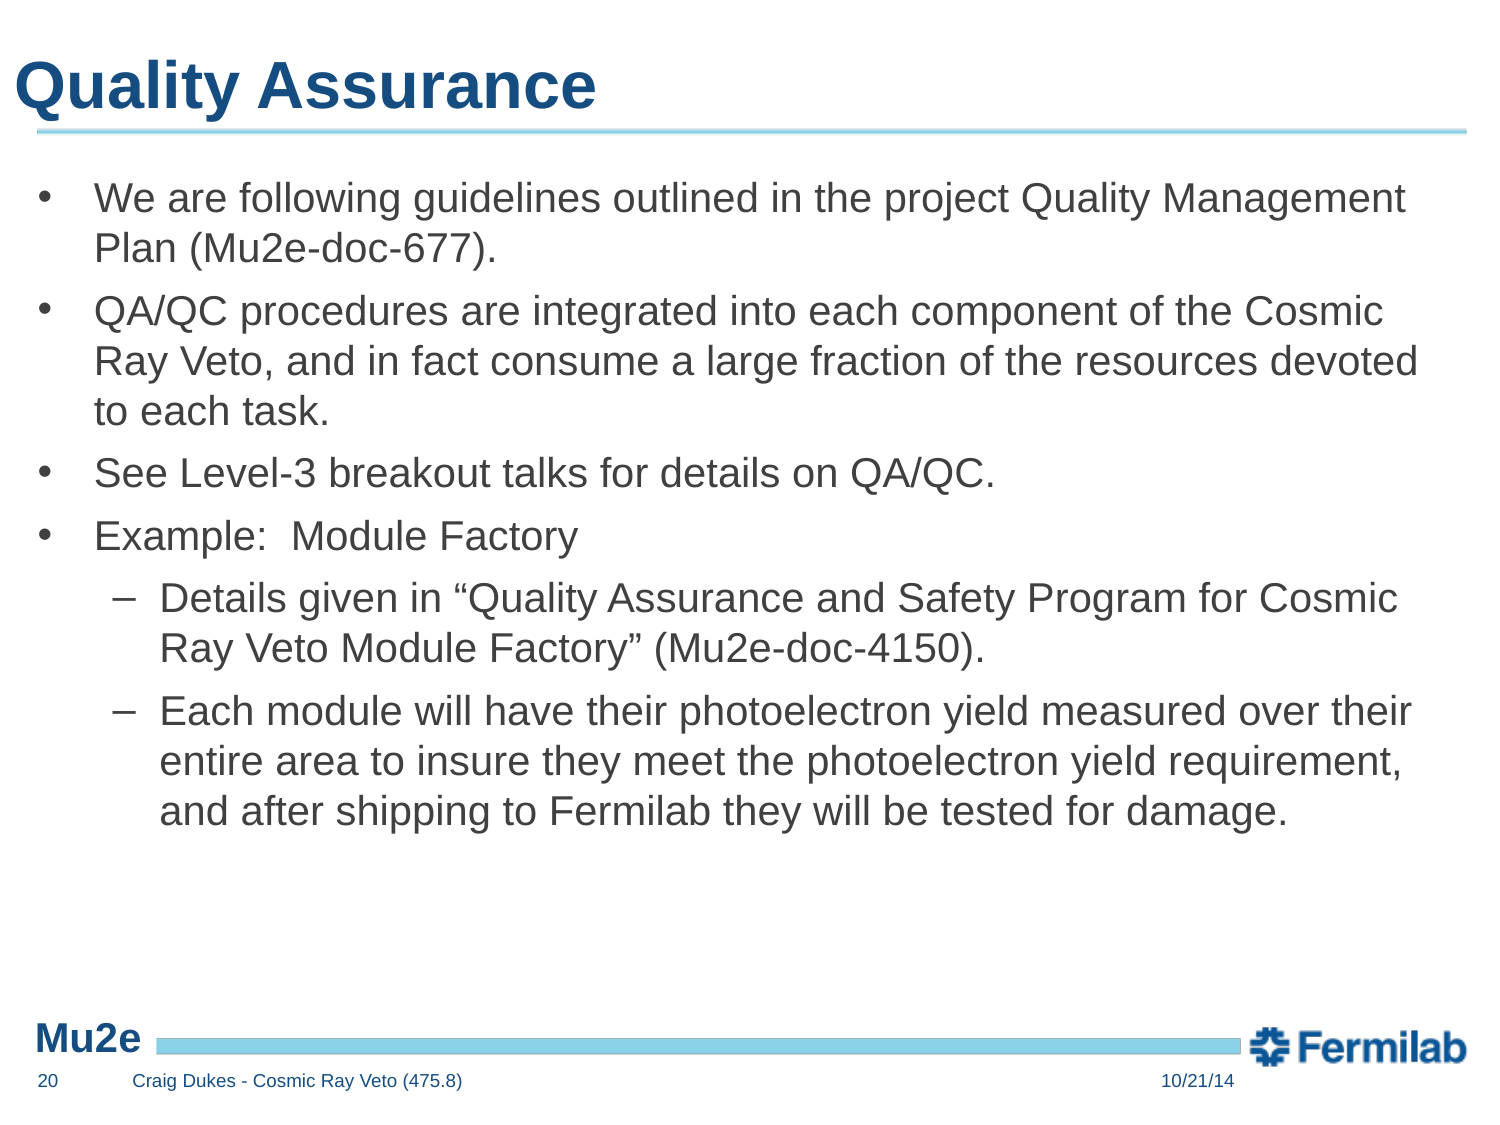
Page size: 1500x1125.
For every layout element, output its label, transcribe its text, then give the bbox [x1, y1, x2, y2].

list We are following guidelines outlined in the project Quality Management Plan (Mu2e-doc-677). QA/QC procedures are integrated into each component of the Cosmic Ray Veto, and in fact consume a large fraction of the resources devoted to each task. See Level-3 breakout talks for details on QA/QC. Example: Module Factory Details given in “Quality Assurance and Safety Program for Cosmic Ray Veto Module Factory” (Mu2e-doc-4150). Each module will have their photoelectron yield measured over their entire area to insure they meet the photoelectron yield requirement, and after shipping to Fermilab they will be tested for damage. [37, 171, 1461, 990]
footer Craig Dukes - Cosmic Ray Veto (475.8) [132, 1068, 1014, 1109]
slide_number 20 [37, 1068, 111, 1109]
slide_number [1058, 1068, 1235, 1109]
title Quality Assurance [14, 17, 1489, 123]
